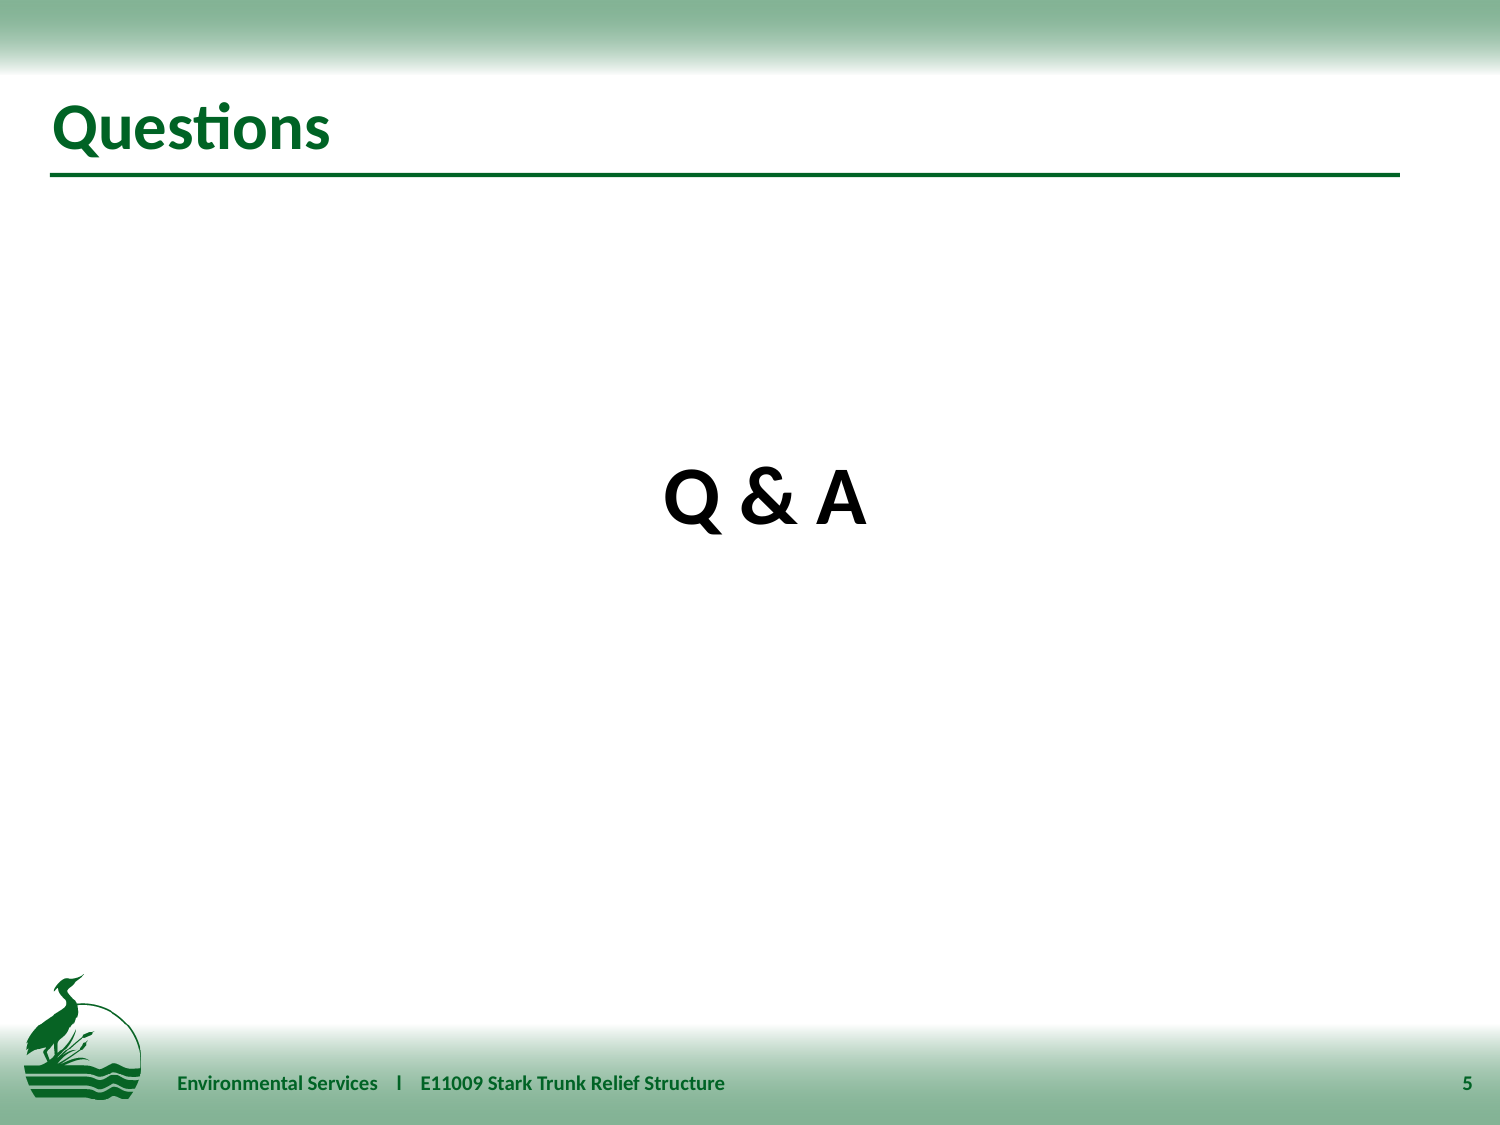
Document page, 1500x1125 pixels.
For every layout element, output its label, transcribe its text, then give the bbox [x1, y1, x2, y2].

title Questions [37, 75, 1250, 188]
picture [24, 974, 141, 1100]
text_box Q & A [648, 433, 963, 650]
